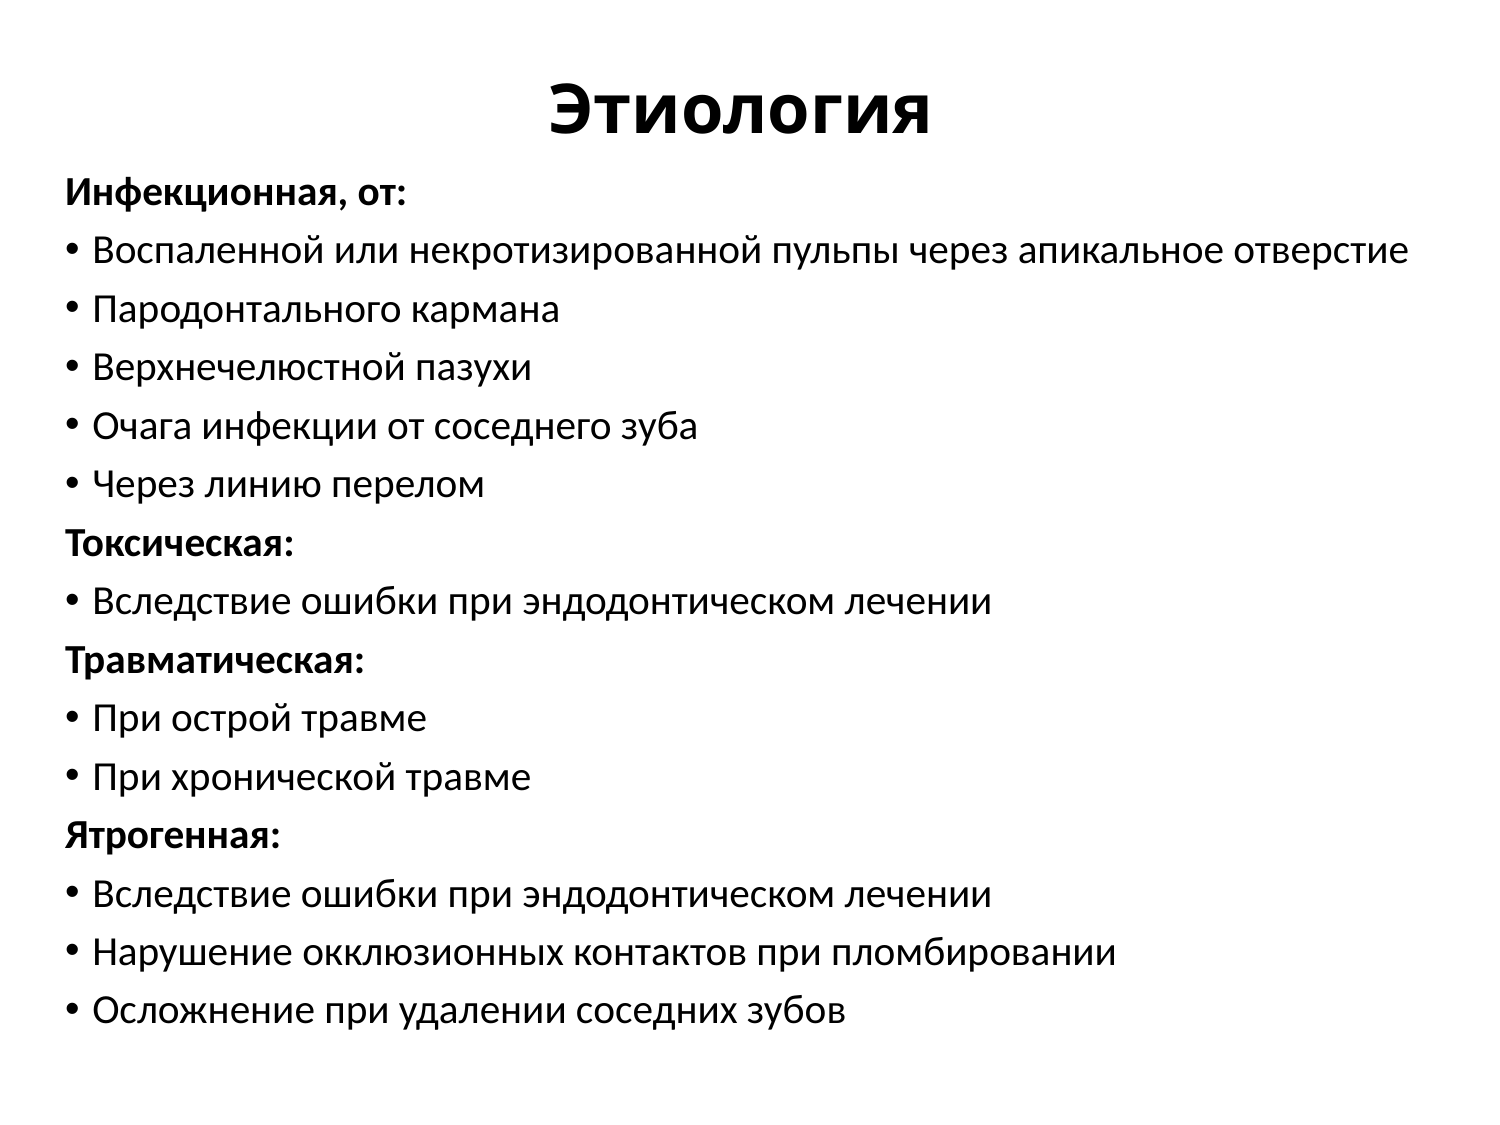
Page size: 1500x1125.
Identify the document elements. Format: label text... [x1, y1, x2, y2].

title Этиология [103, 59, 1397, 162]
list Инфекционная, от: Воспаленной или некротизированной пульпы через апикальное отверстие Пародонтального кармана Верхнечелюстной пазухи Очага инфекции от соседнего зуба Через линию перелом Токсическая: Вследствие ошибки при эндодонтическом лечении Травматическая: При острой травме При хронической травме Ятрогенная: Вследствие ошибки при эндодонтическом лечении Нарушение окклюзионных контактов при пломбировании Осложнение при удалении соседних зубов [50, 162, 1438, 1088]
